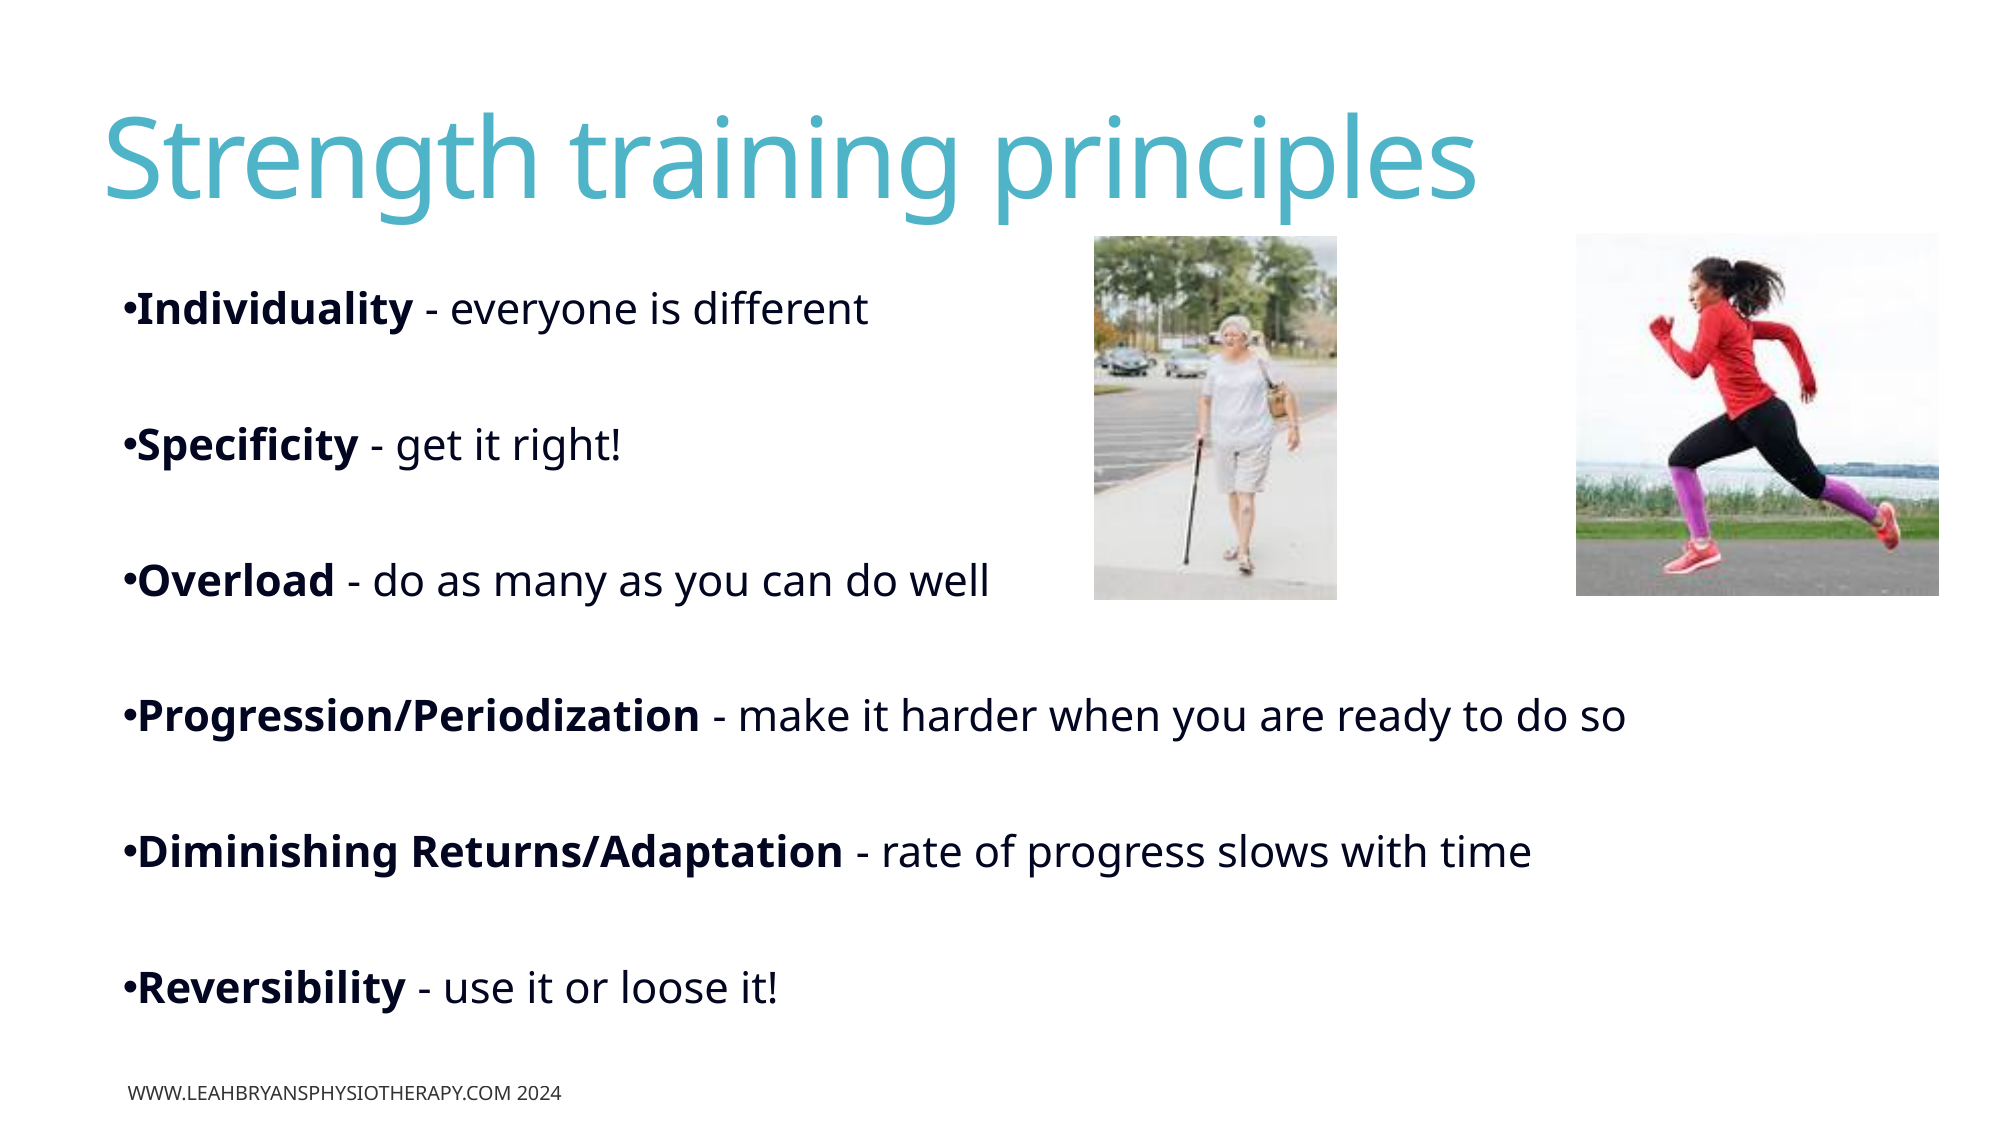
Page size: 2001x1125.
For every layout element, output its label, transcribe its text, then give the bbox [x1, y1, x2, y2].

picture [1094, 236, 1337, 601]
title Strength training principles [87, 28, 1855, 301]
footer www.leahbryansphysiotherapy.com 2024 [112, 1075, 938, 1113]
list Individuality - everyone is different Specificity - get it right! Overload - do as many as you can do well Progression/Periodization - make it harder when you are ready to do so Diminishing Returns/Adaptation - rate of progress slows with time Reversibility - use it or loose it! [107, 281, 1872, 1027]
picture [1575, 233, 1939, 596]
